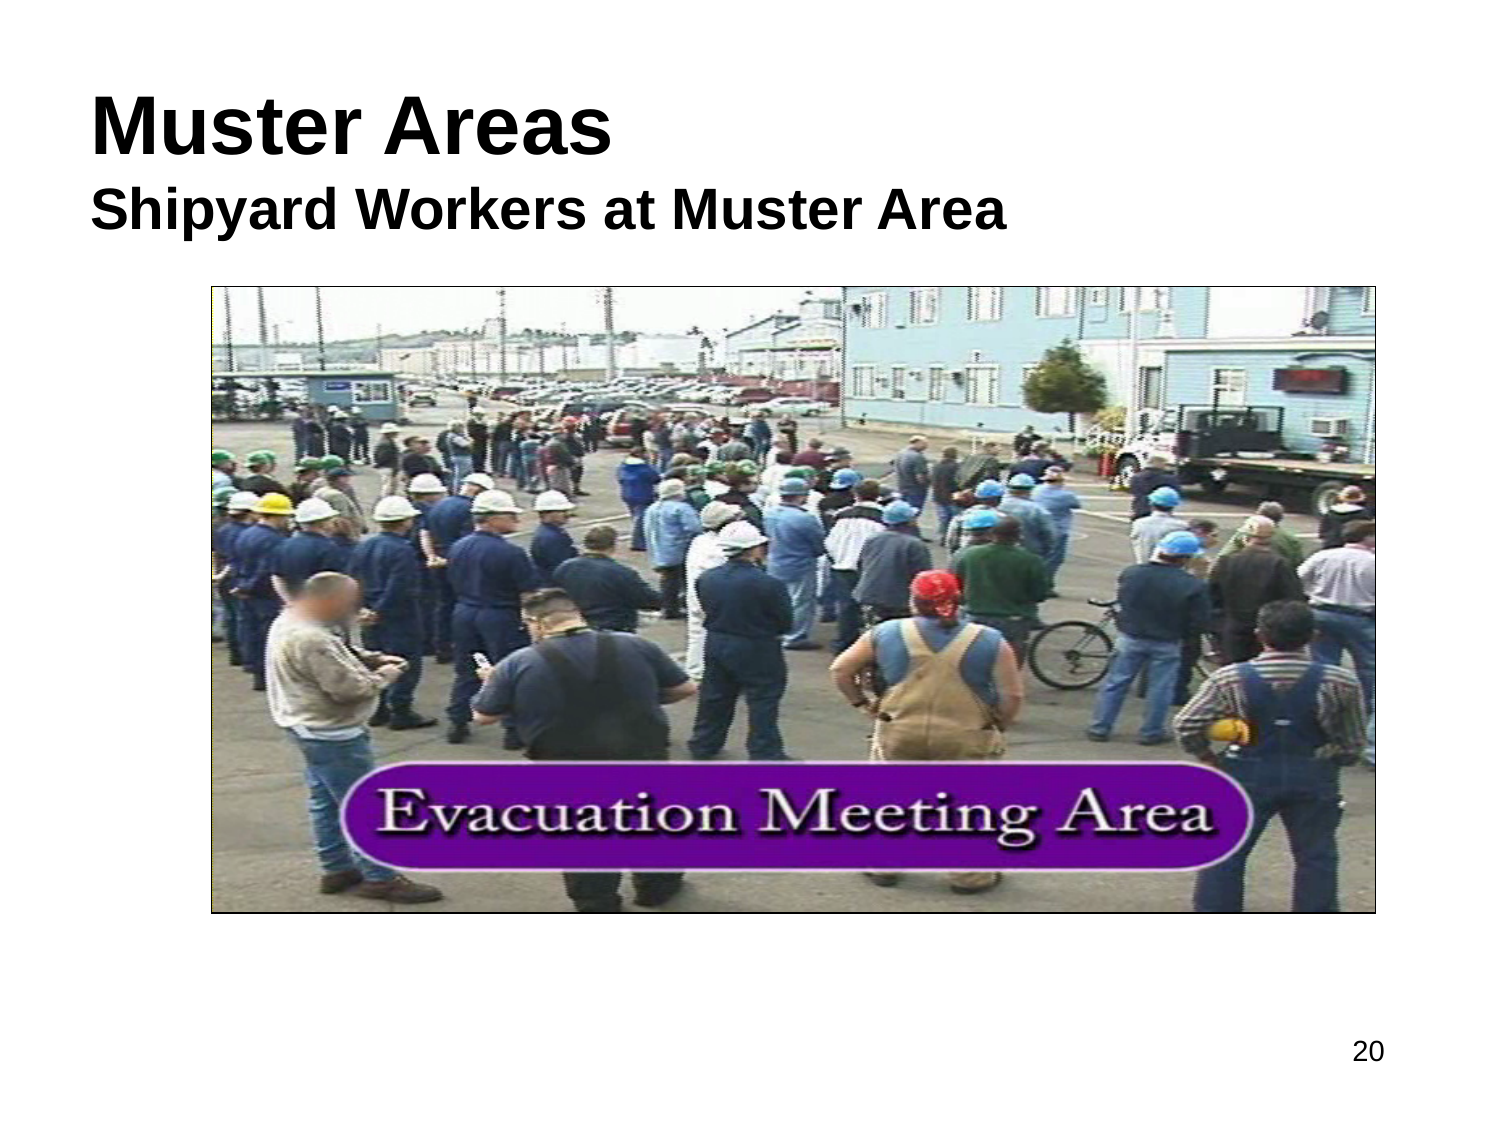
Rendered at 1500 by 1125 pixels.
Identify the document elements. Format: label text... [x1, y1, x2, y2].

title Muster Areas Shipyard Workers at Muster Area [75, 62, 1463, 250]
slide_number 20 [1074, 1024, 1401, 1103]
picture [212, 287, 1376, 913]
